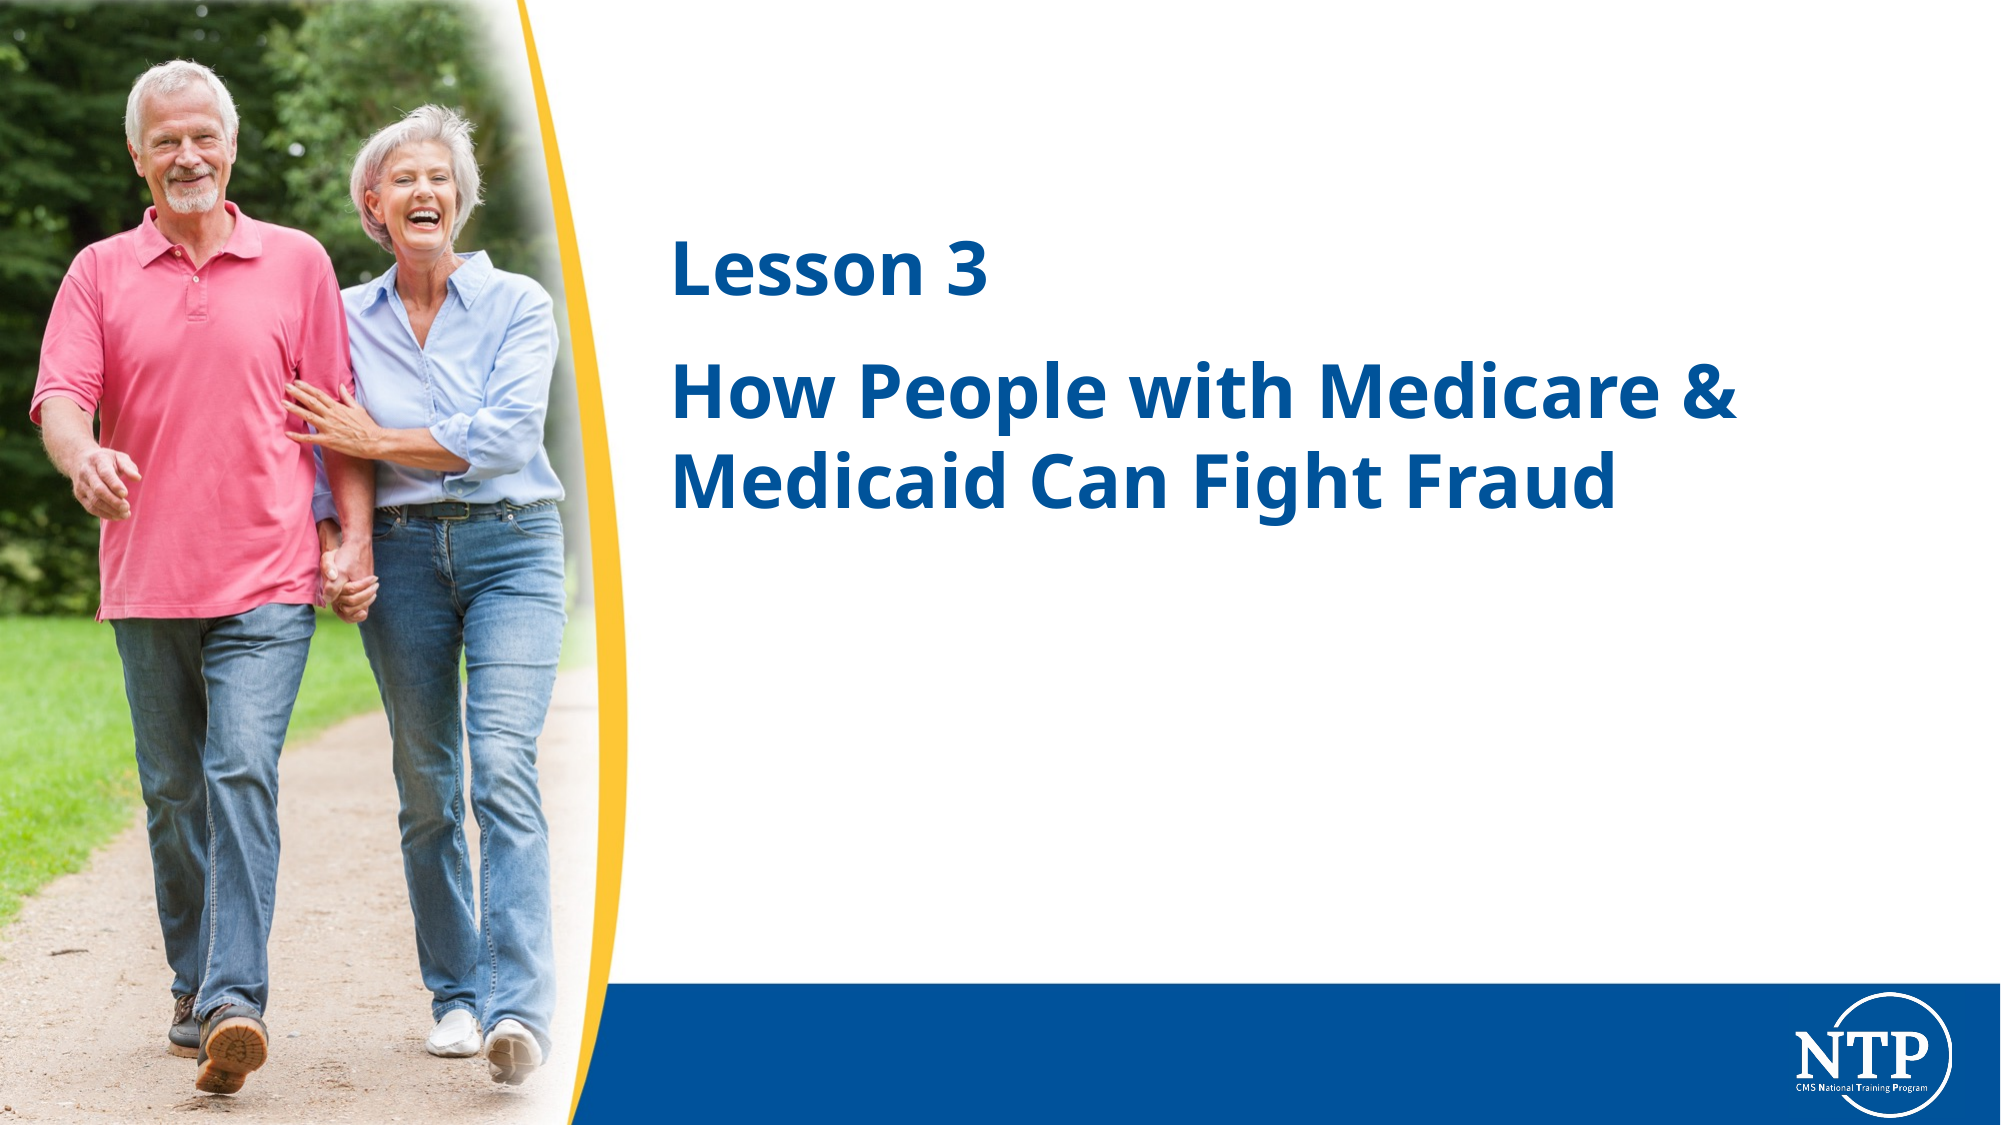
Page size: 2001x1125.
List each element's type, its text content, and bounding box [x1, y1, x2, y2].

picture [0, 0, 2001, 1125]
list How People with Medicare & Medicaid Can Fight Fraud [655, 336, 1798, 789]
title Lesson 3 [655, 223, 1582, 336]
